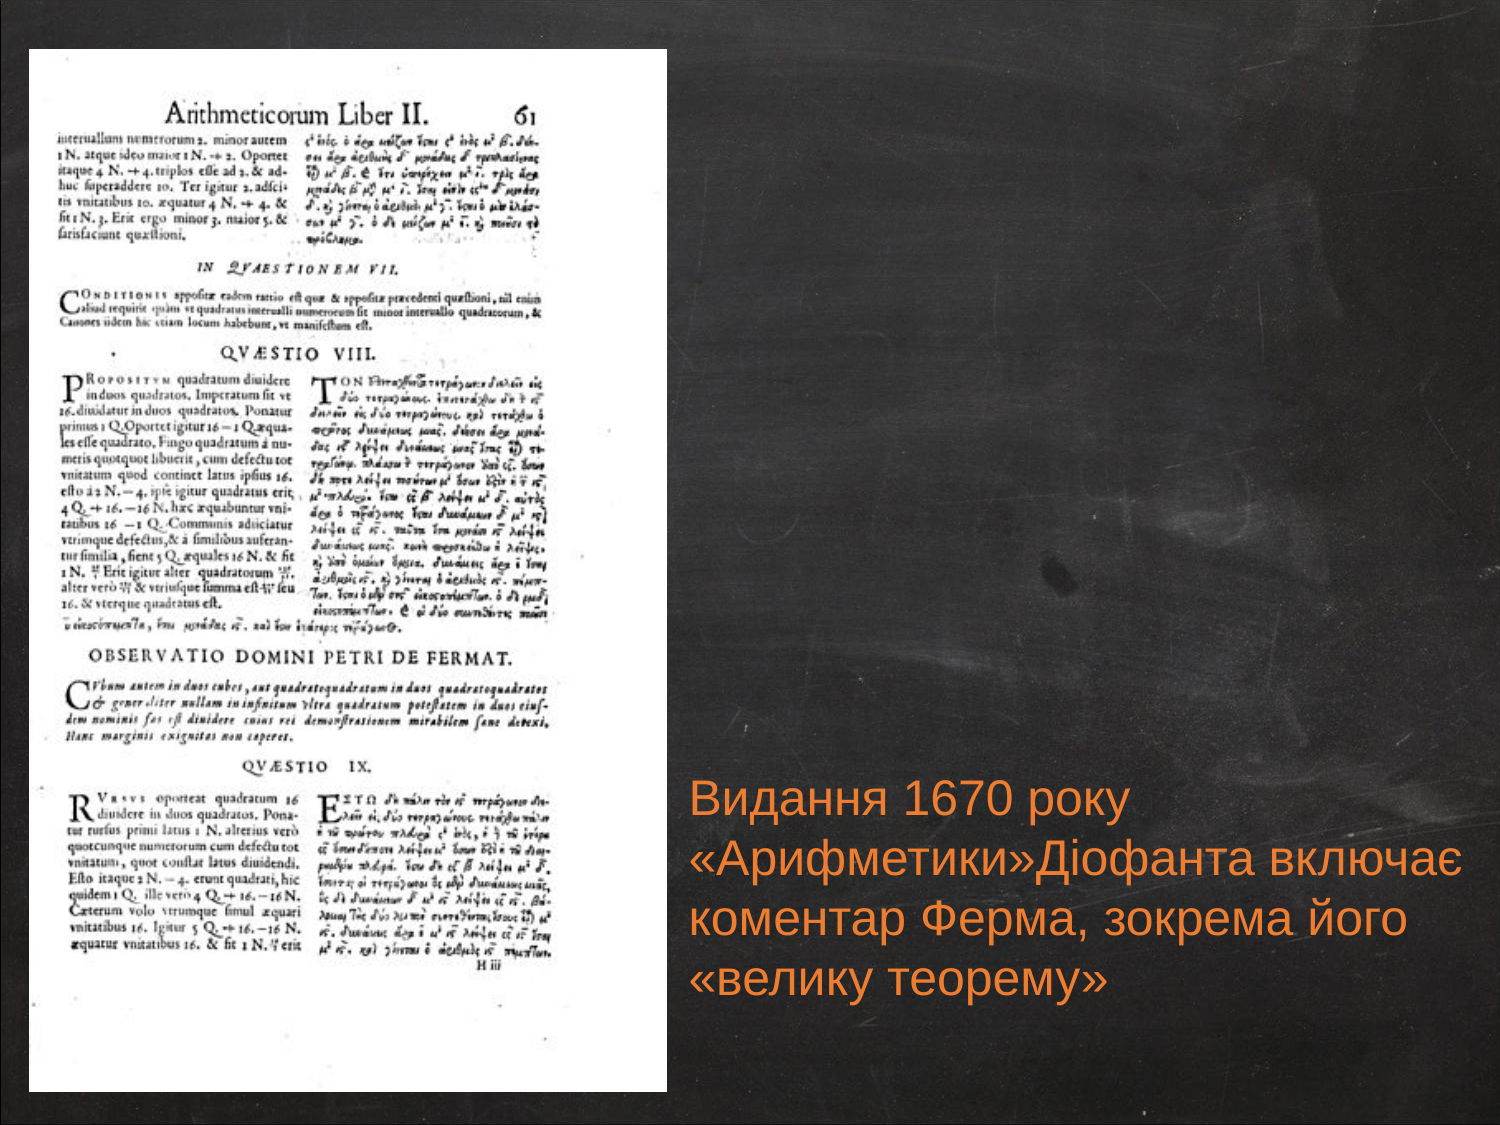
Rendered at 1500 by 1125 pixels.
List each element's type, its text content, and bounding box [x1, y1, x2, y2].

picture [0, 0, 1500, 1125]
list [29, 48, 668, 1092]
text_box Видання 1670 року «Арифметики»Діофанта включає коментар Ферма, зокрема його «велику теорему» [673, 758, 1500, 1013]
